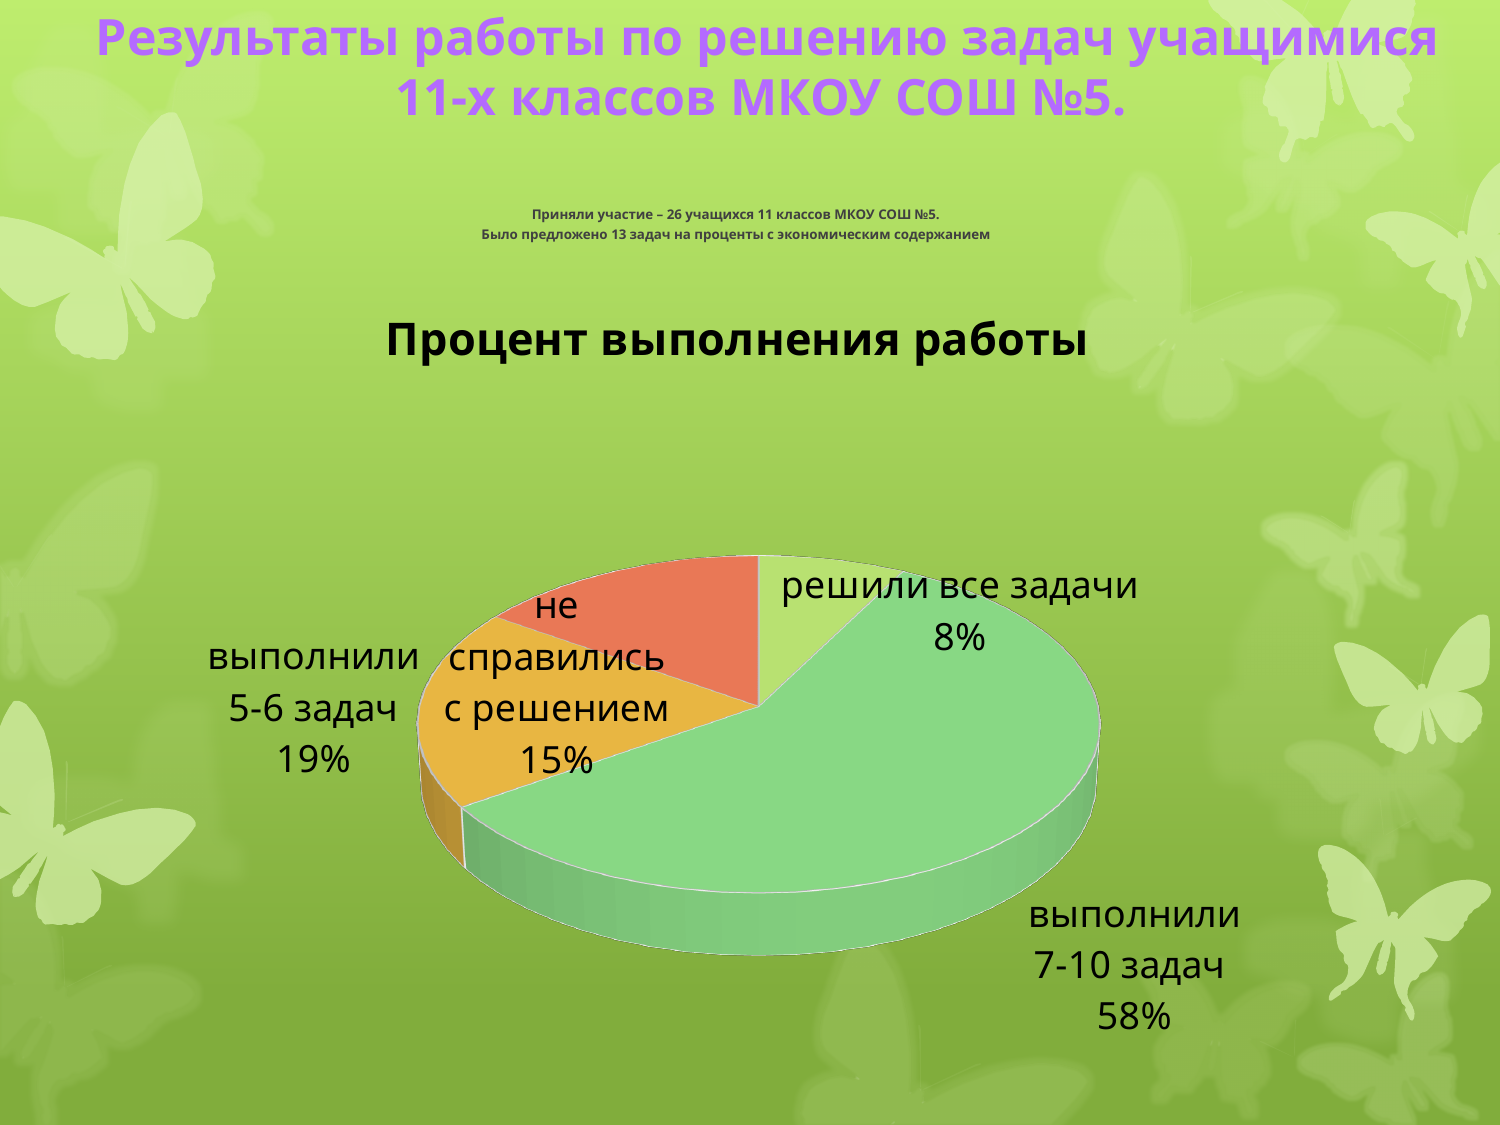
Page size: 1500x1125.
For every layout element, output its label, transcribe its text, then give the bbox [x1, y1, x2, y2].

title Результаты работы по решению задач учащимися 11-х классов МКОУ СОШ №5. [58, 35, 1477, 176]
chart [104, 268, 1384, 1091]
list Приняли участие – 26 учащихся 11 классов МКОУ СОШ №5. Было предложено 13 задач на проценты с экономическим содержанием [117, 199, 1358, 267]
